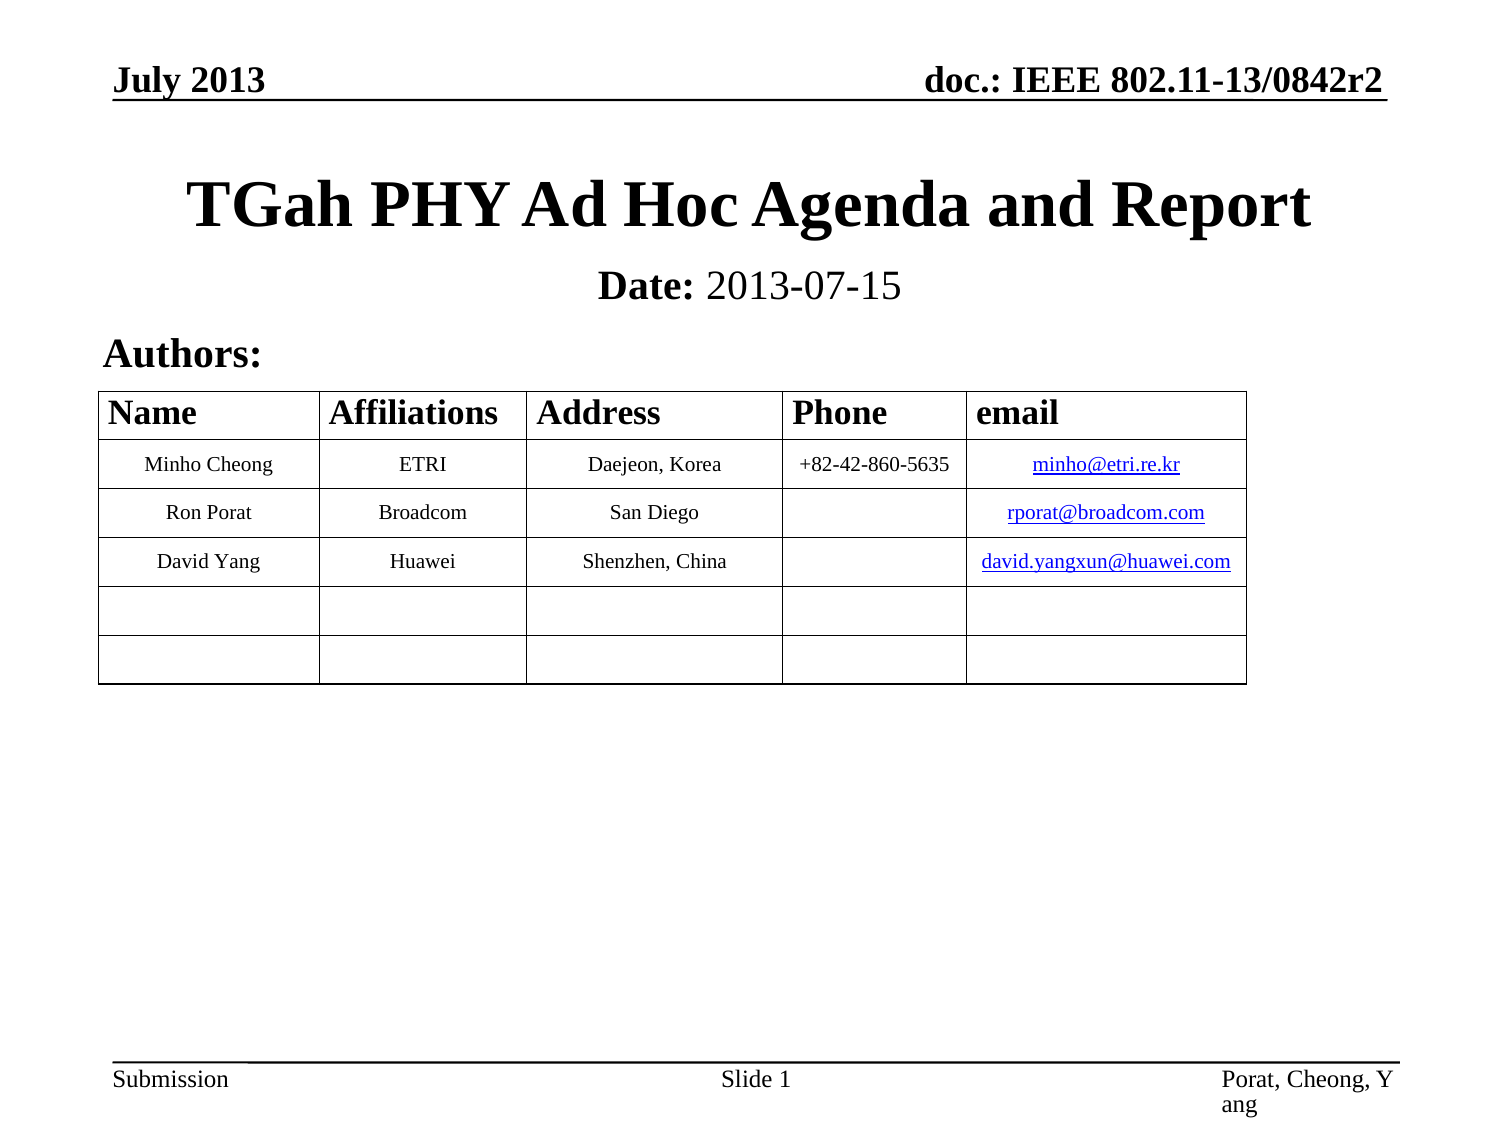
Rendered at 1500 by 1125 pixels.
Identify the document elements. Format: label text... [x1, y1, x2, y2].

title TGah PHY Ad Hoc Agenda and Report [112, 112, 1388, 249]
list Date: 2013-07-15 [112, 249, 1388, 313]
slide_number Slide 1 [712, 1061, 800, 1093]
footer Porat, Cheong, Yang [1221, 1061, 1402, 1093]
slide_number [112, 54, 301, 101]
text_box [84, 390, 1273, 880]
text_box Authors: [87, 318, 325, 381]
